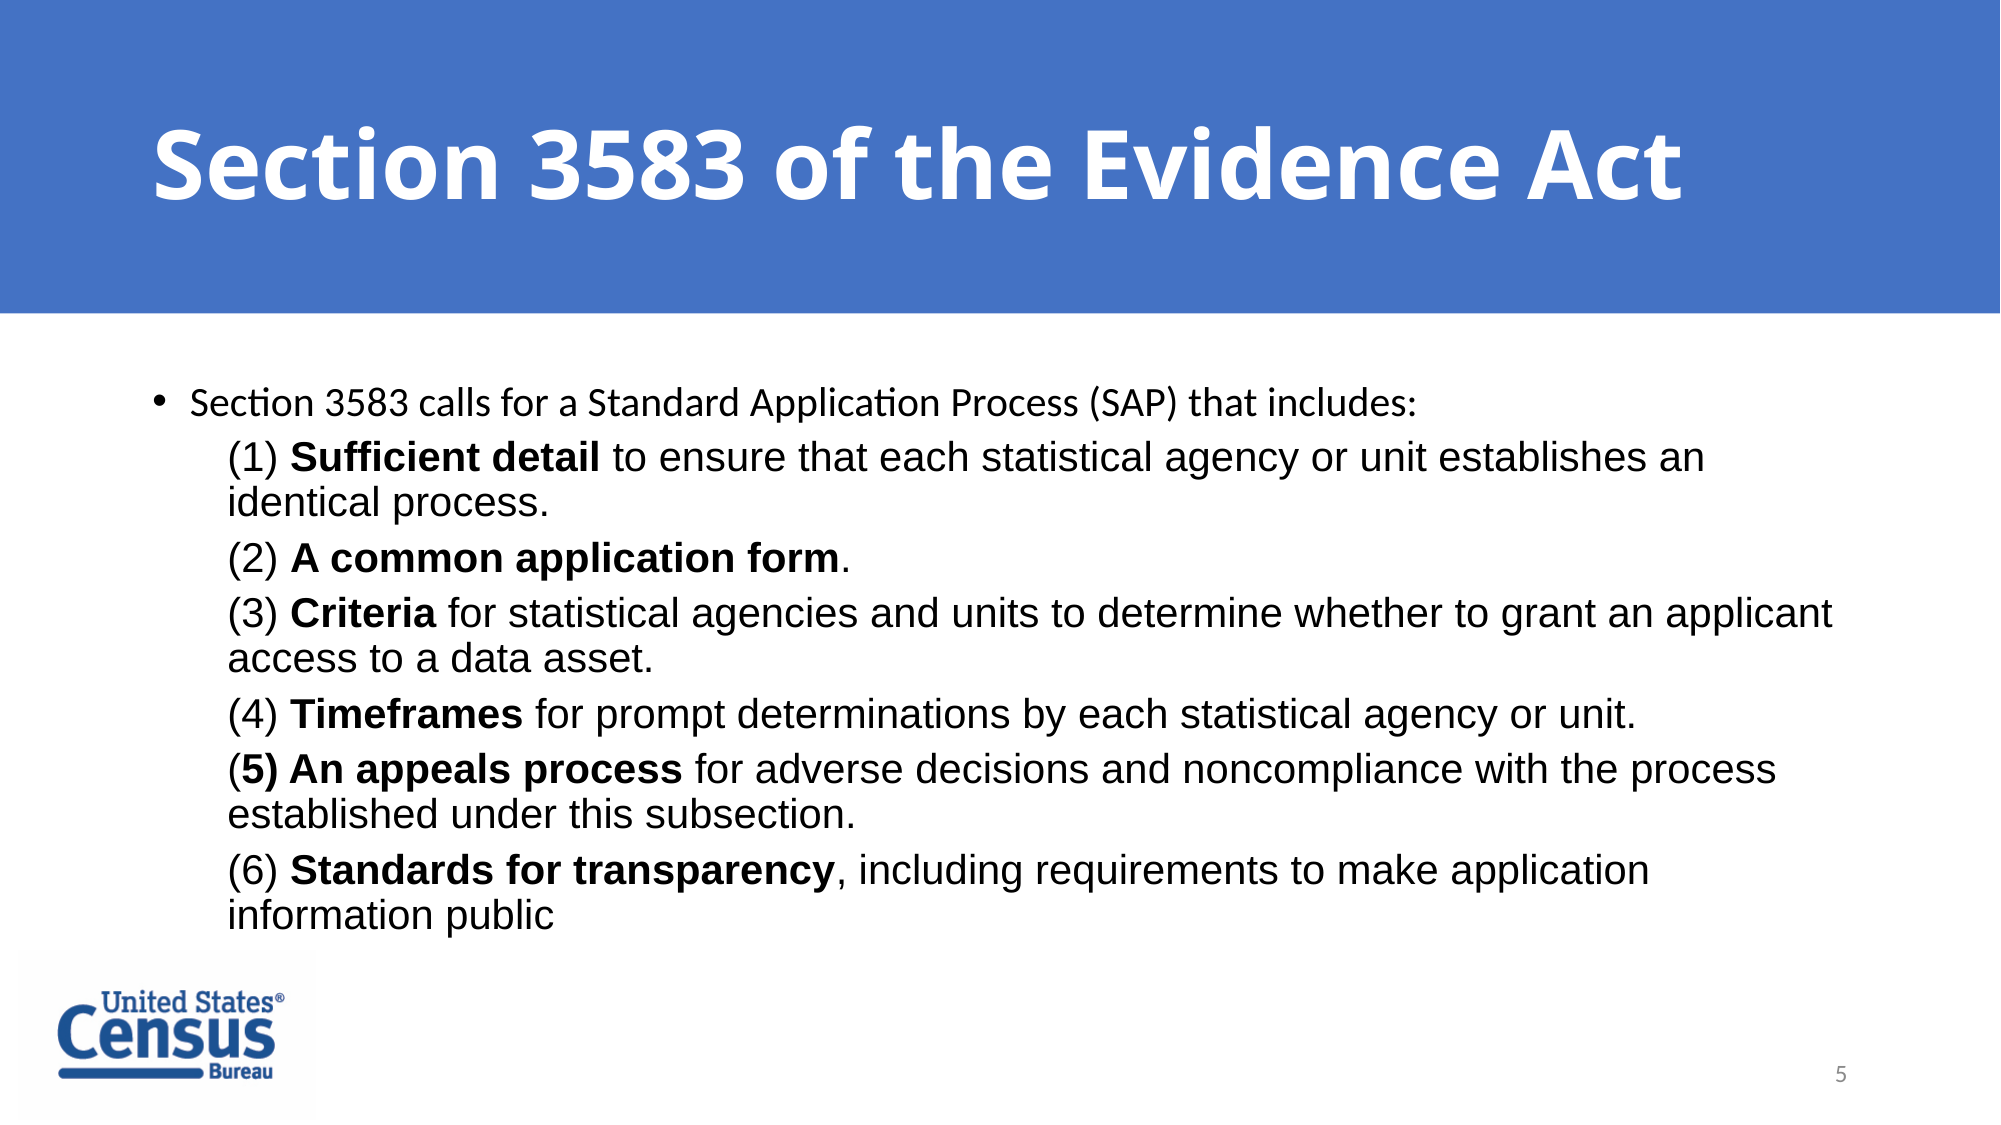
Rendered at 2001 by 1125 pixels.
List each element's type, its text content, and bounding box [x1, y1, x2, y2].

text_box [0, 0, 2000, 314]
picture [18, 950, 316, 1120]
slide_number 5 [1412, 1042, 1863, 1103]
title Section 3583 of the Evidence Act [137, 59, 1863, 278]
list Section 3583 calls for a Standard Application Process (SAP) that includes: (1) Sufficient detail to ensure that each statistical agency or unit establishes an identical process. (2) A common application form. (3) Criteria for statistical agencies and units to determine whether to grant an applicant access to a data asset. (4) Timeframes for prompt determinations by each statistical agency or unit. (5) An appeals process for adverse decisions and noncompliance with the process established under this subsection. (6) Standards for transparency, including requirements to make application information public [137, 372, 1863, 987]
